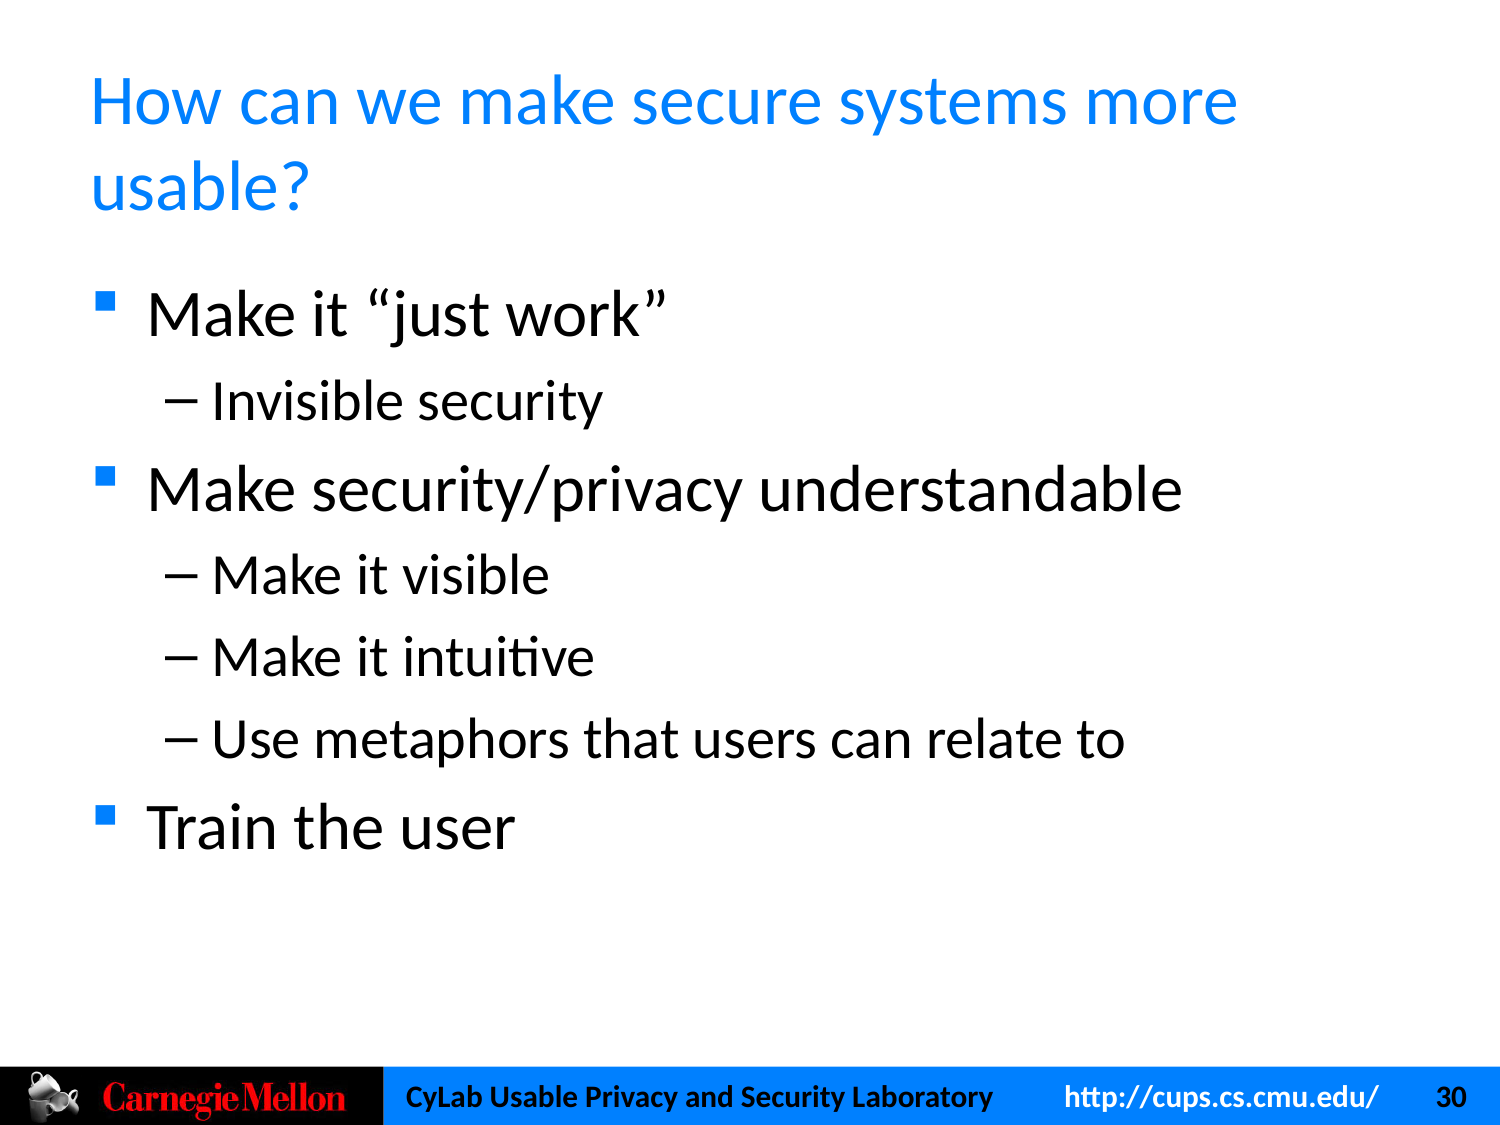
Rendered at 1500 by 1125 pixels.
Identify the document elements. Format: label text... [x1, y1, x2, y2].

picture [98, 1080, 348, 1122]
picture [23, 1068, 83, 1124]
list Make it “just work” Invisible security Make security/privacy understandable Make it visible Make it intuitive Use metaphors that users can relate to Train the user [75, 262, 1425, 1005]
title How can we make secure systems more usable? [75, 45, 1425, 233]
